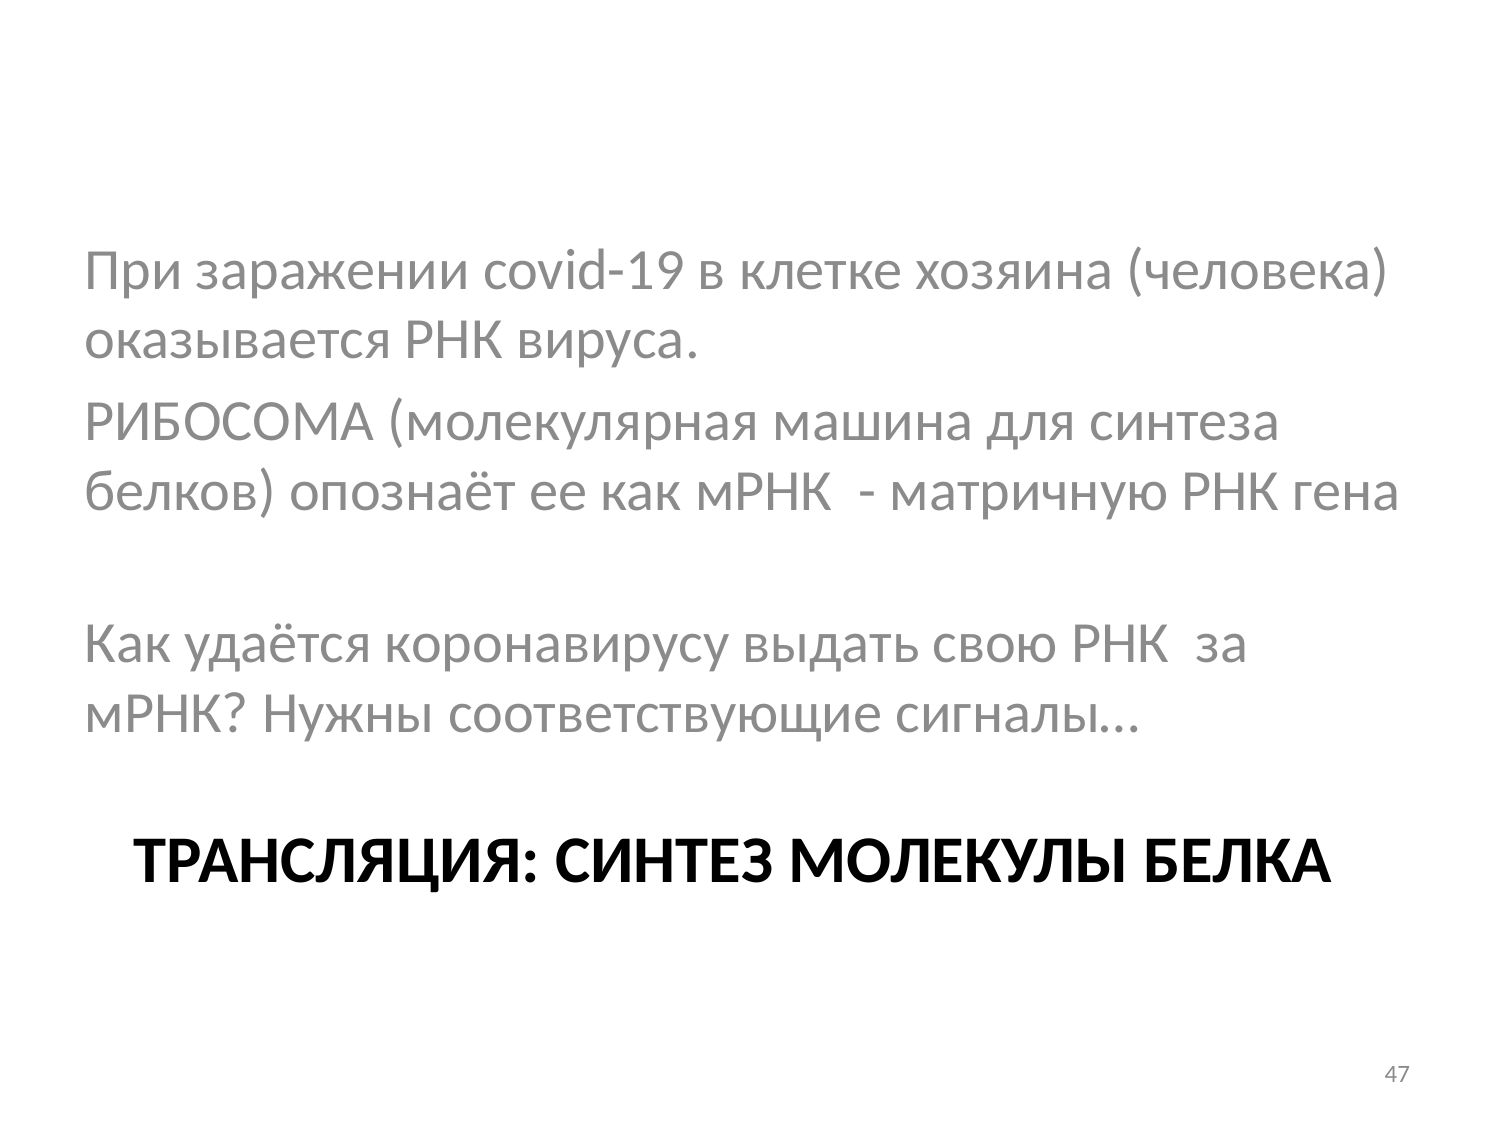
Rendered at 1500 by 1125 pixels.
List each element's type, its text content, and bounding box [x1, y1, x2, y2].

slide_number 47 [1074, 1042, 1425, 1103]
list При заражении covid-19 в клетке хозяина (человека) оказывается РНК вируса. РИБОСОМА (молекулярная машина для синтеза белков) опознаёт ее как мРНК - матричную РНК гена Как удаётся коронавирусу выдать свою РНК за мРНК? Нужны соответствующие сигналы… [69, 58, 1437, 752]
title Трансляция: синтез молекулы белка [118, 808, 1394, 1010]
